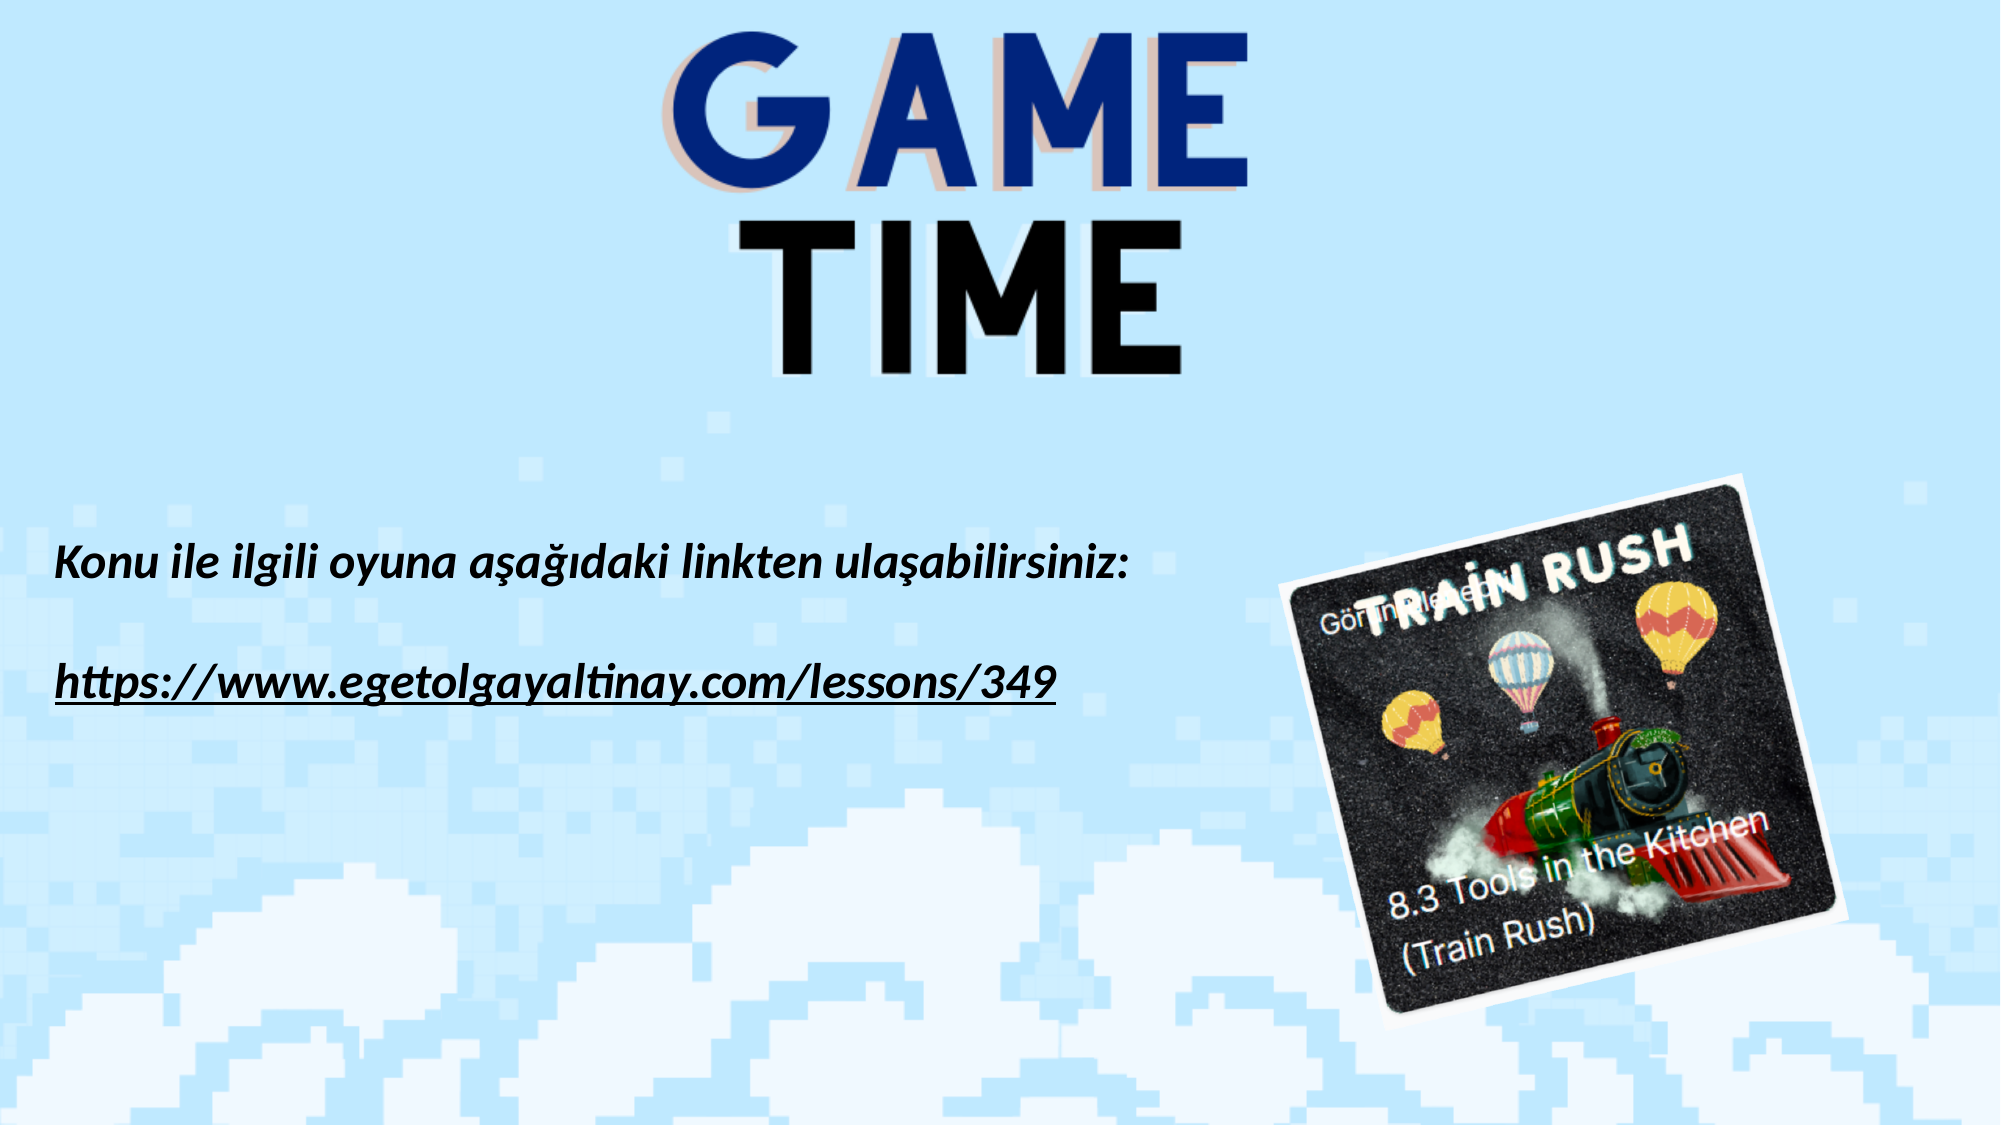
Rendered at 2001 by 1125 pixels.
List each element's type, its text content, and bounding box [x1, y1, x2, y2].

picture [0, 0, 2001, 1125]
text_box Konu ile ilgili oyuna aşağıdaki linkten ulaşabilirsiniz: https://www.egetolgayaltinay.com/lessons/349 [39, 521, 1314, 717]
